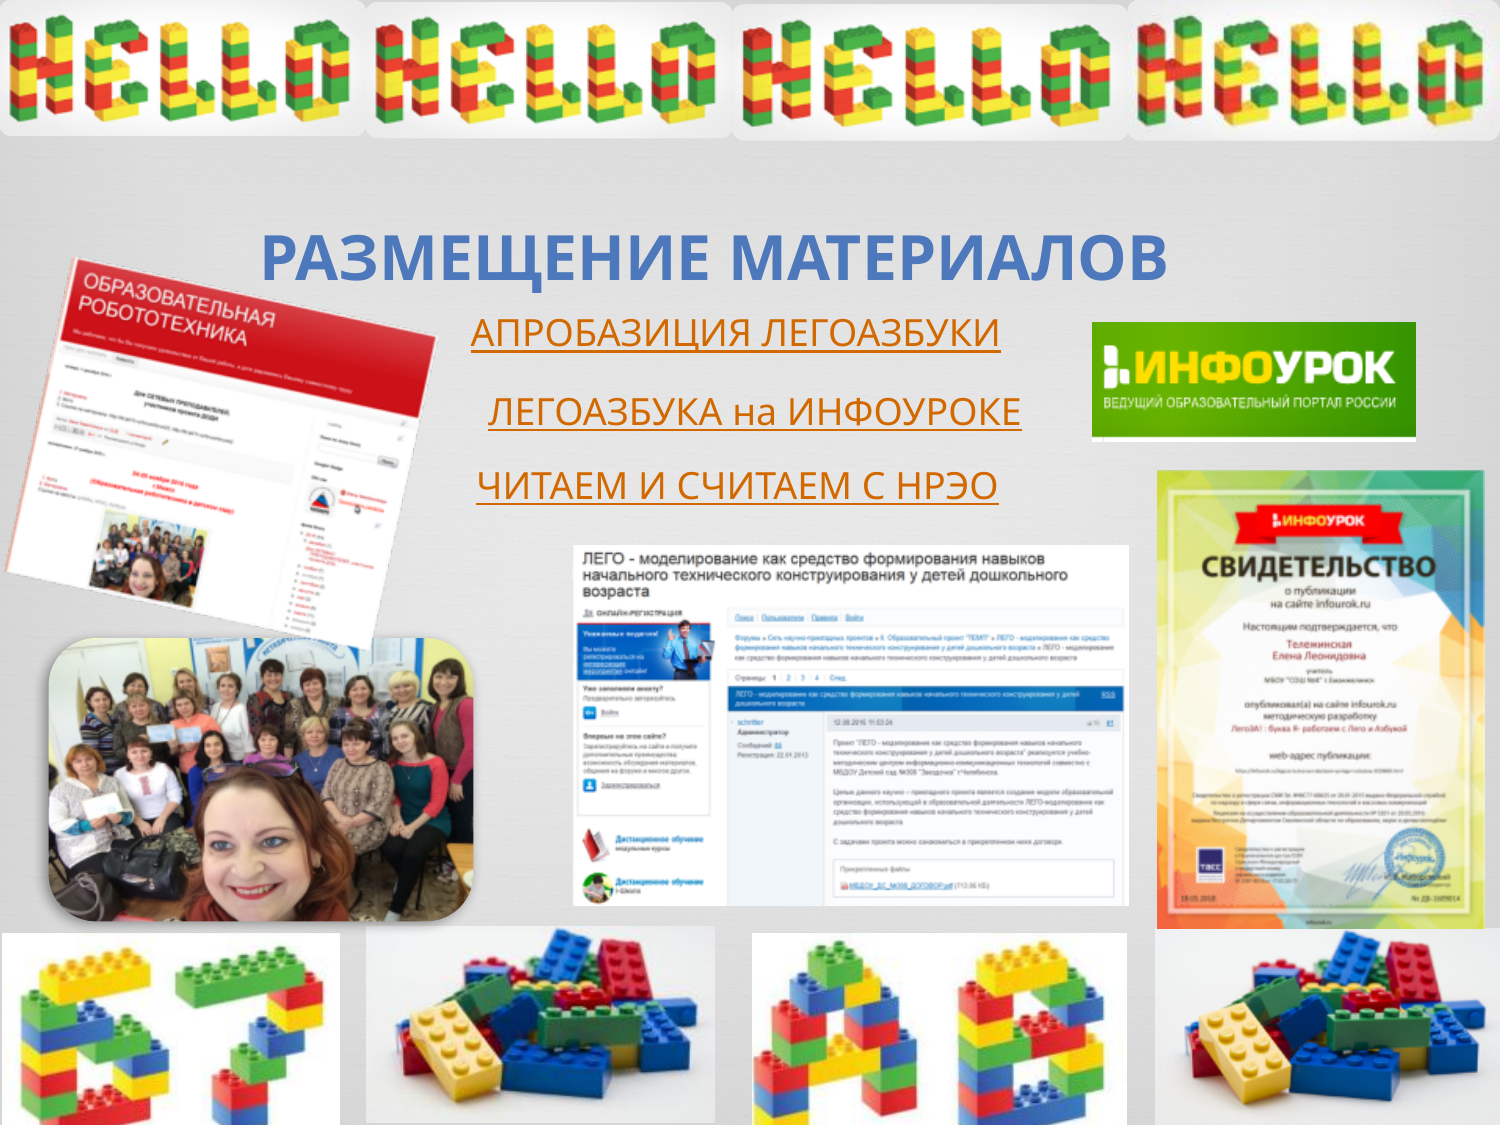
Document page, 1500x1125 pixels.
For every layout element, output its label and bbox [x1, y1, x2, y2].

picture [1156, 470, 1485, 930]
text_box [0, 0, 1500, 1125]
picture [4, 255, 474, 922]
picture [572, 545, 1129, 907]
picture [1092, 321, 1416, 442]
